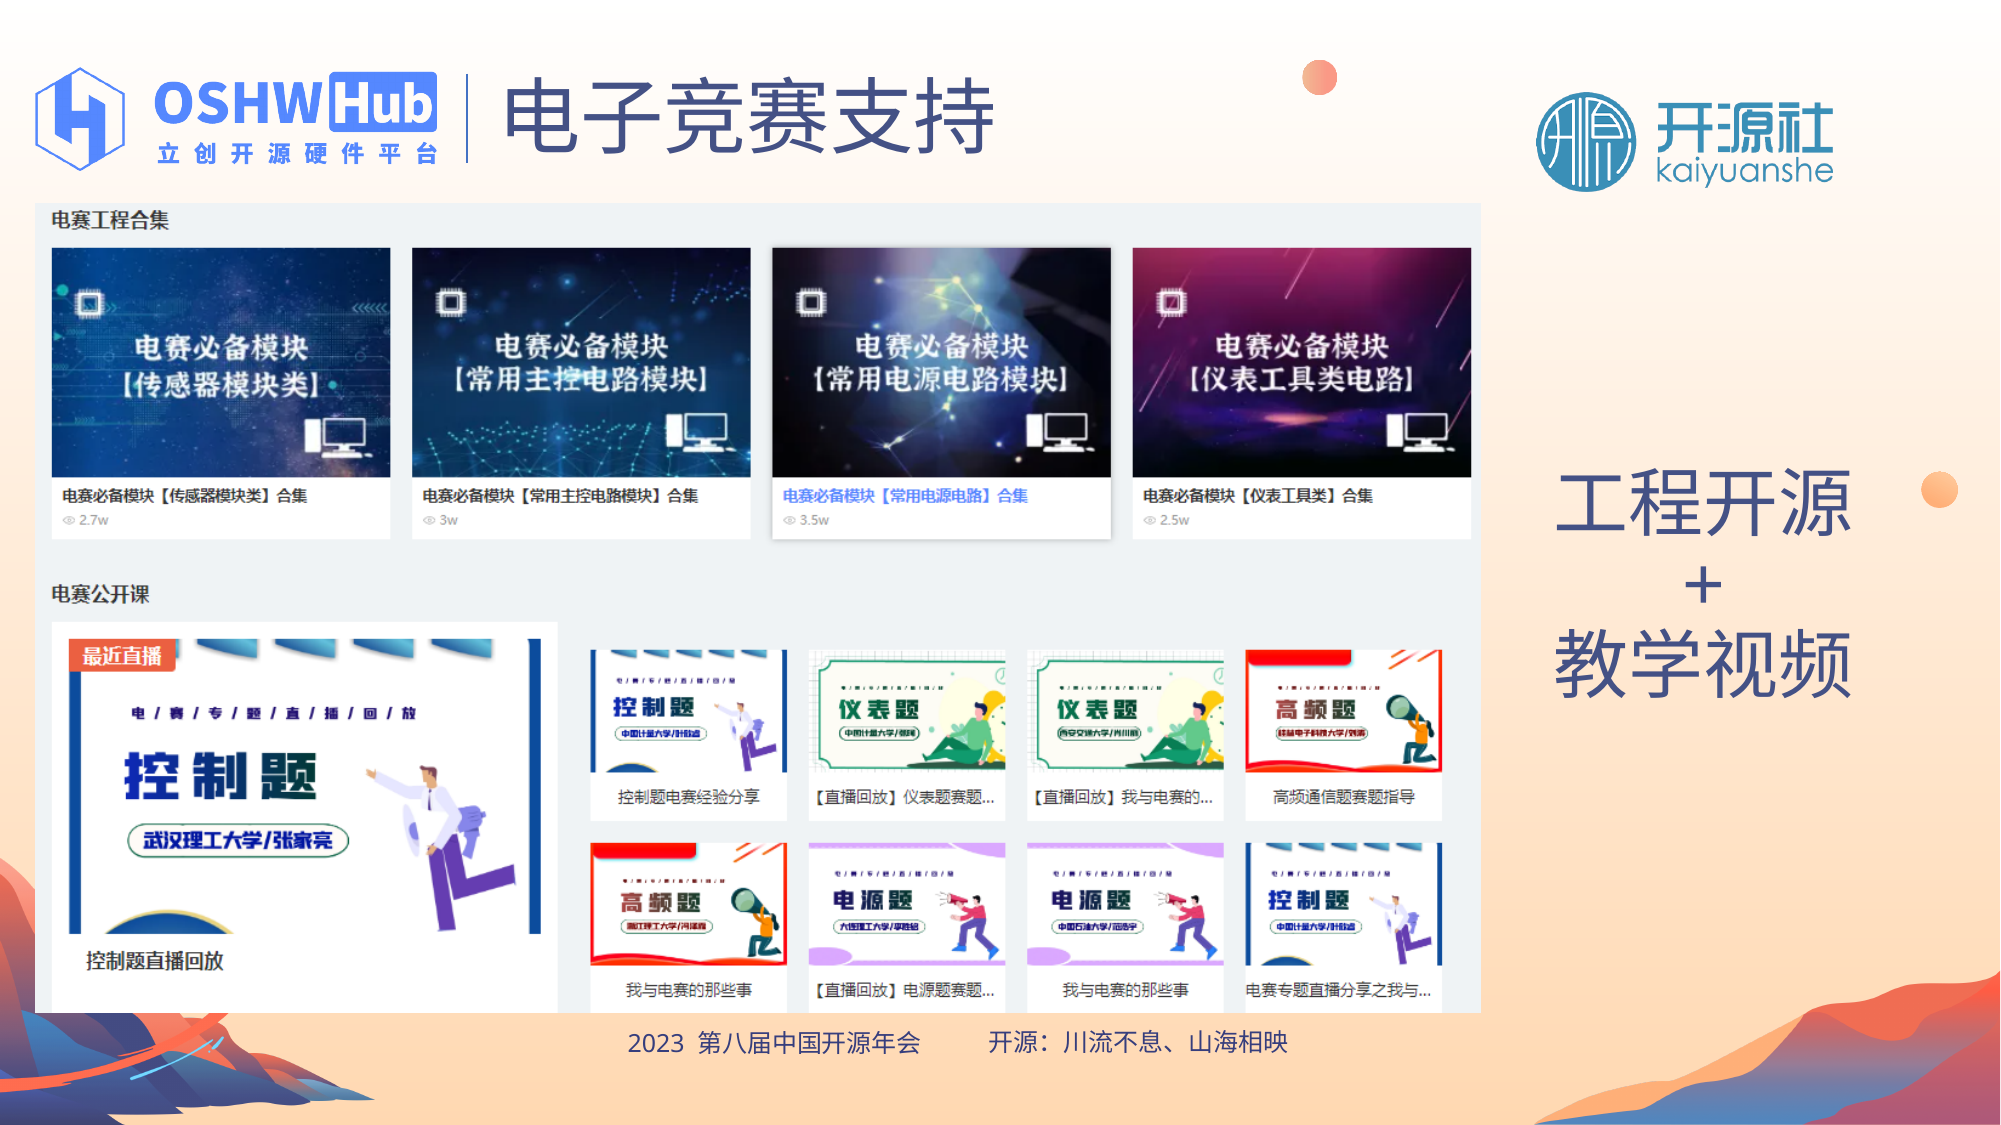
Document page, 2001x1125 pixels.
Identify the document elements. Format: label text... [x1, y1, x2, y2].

text_box 电子竞赛支持 [482, 78, 1164, 163]
picture [1534, 950, 2001, 1125]
text_box 工程开源 + 教学视频 [1519, 482, 1888, 854]
picture [35, 67, 437, 171]
picture [0, 203, 1481, 1125]
picture [1536, 92, 1833, 192]
